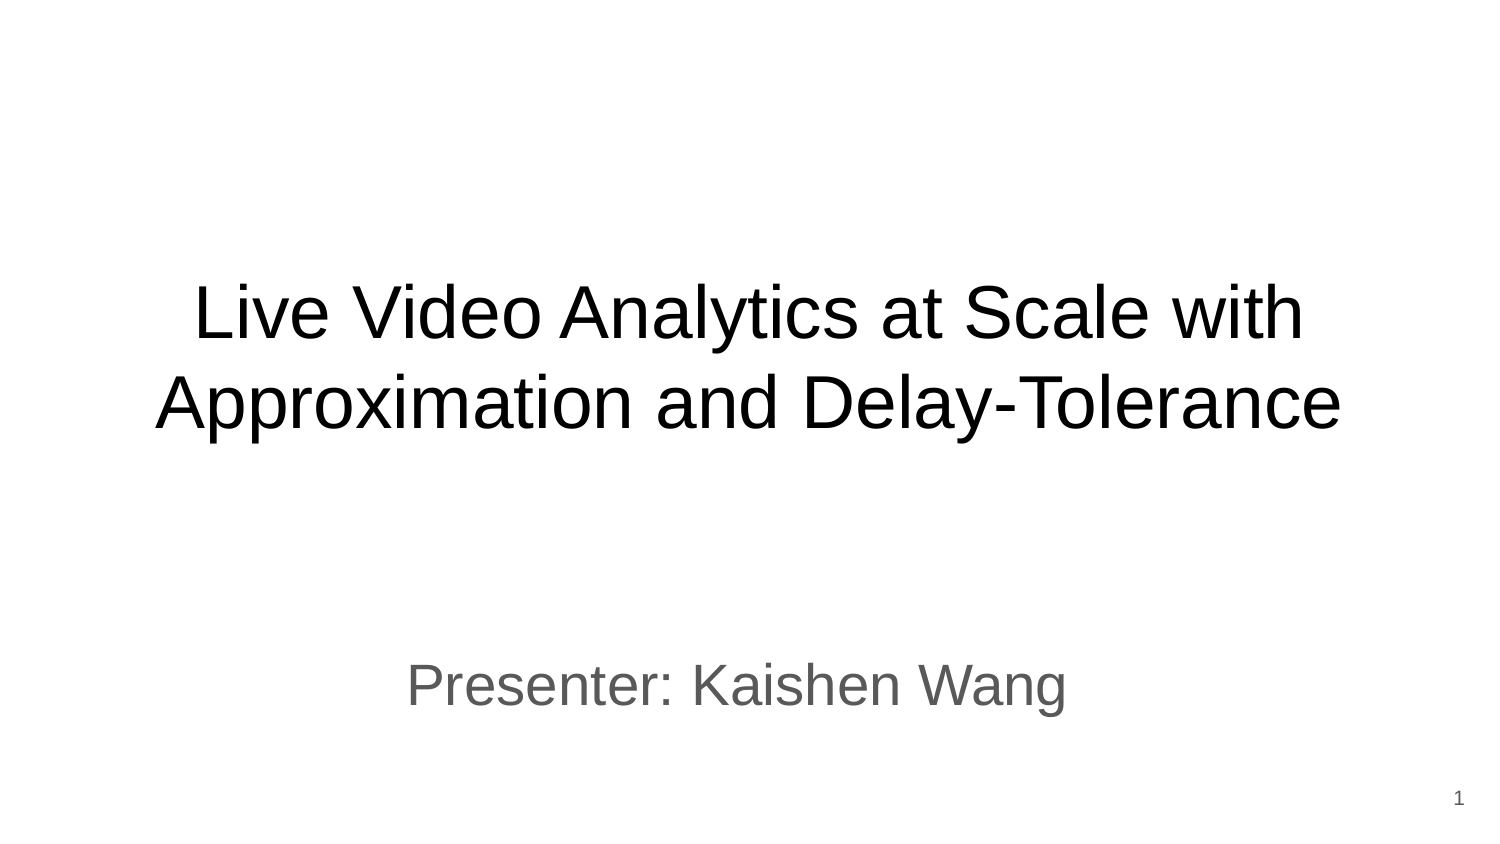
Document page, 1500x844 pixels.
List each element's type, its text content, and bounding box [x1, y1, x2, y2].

title Live Video Analytics at Scale with Approximation and Delay-Tolerance [51, 252, 1449, 459]
slide_number ‹#› [1389, 764, 1480, 830]
subtitle Presenter: Kaishen Wang [38, 632, 1437, 763]
